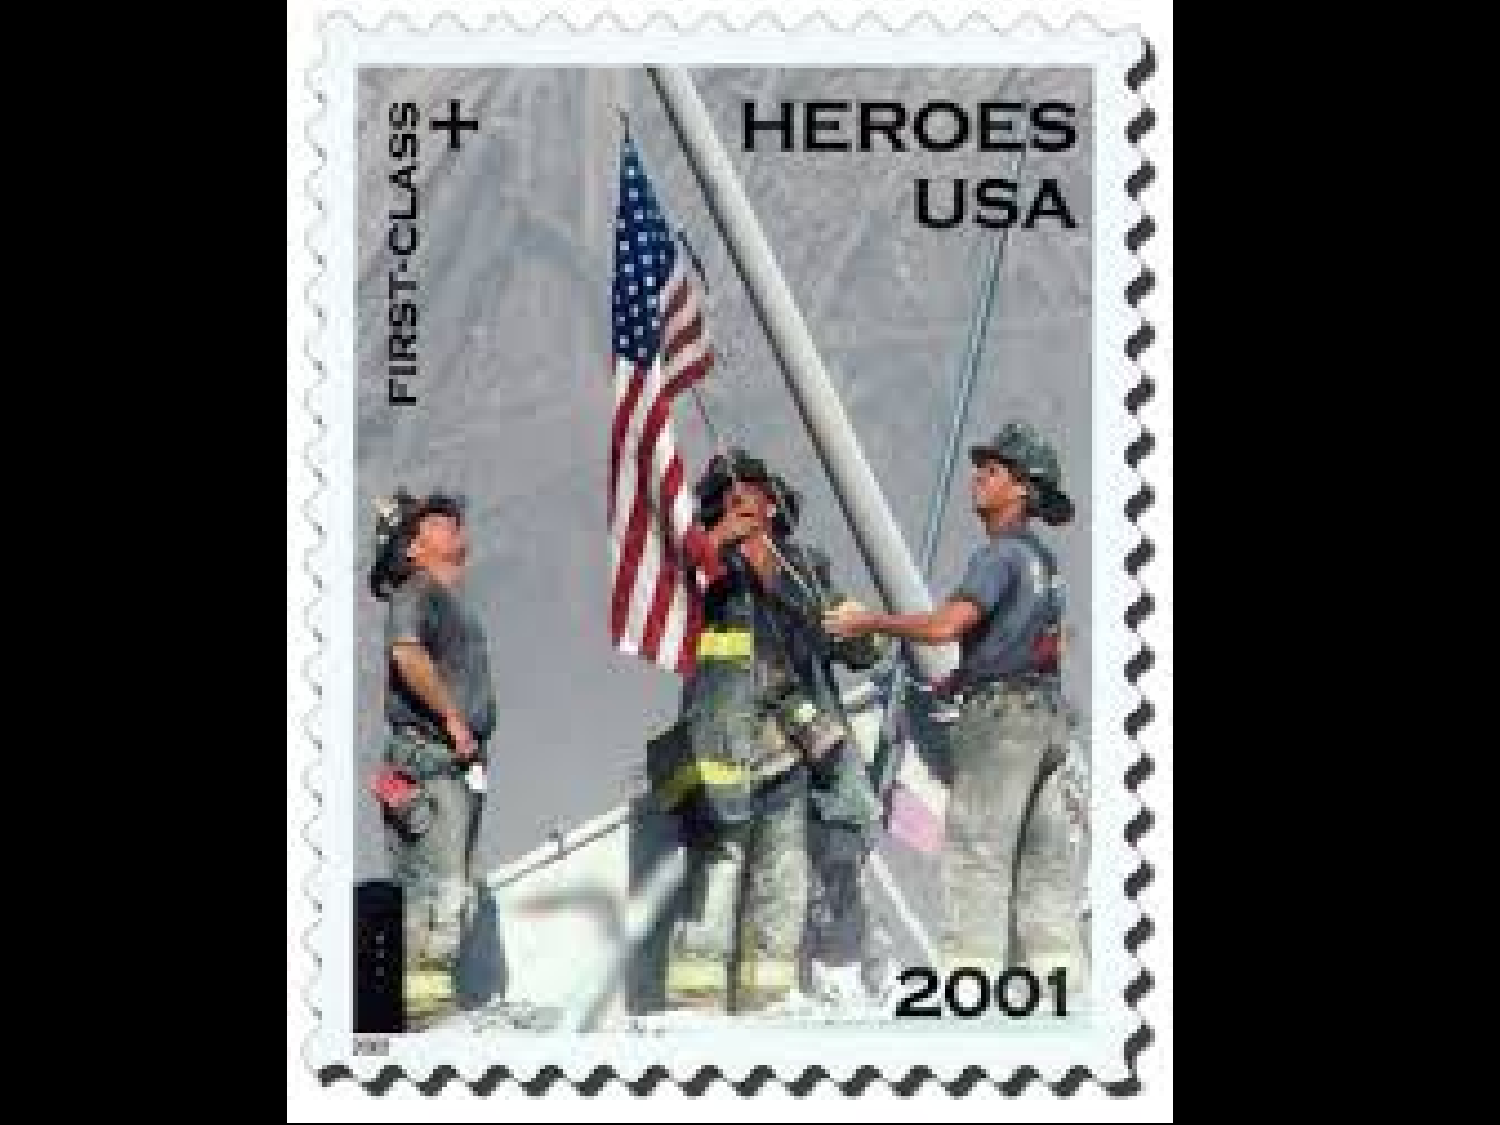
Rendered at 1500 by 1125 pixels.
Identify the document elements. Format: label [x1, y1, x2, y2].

picture [287, 0, 1173, 1123]
